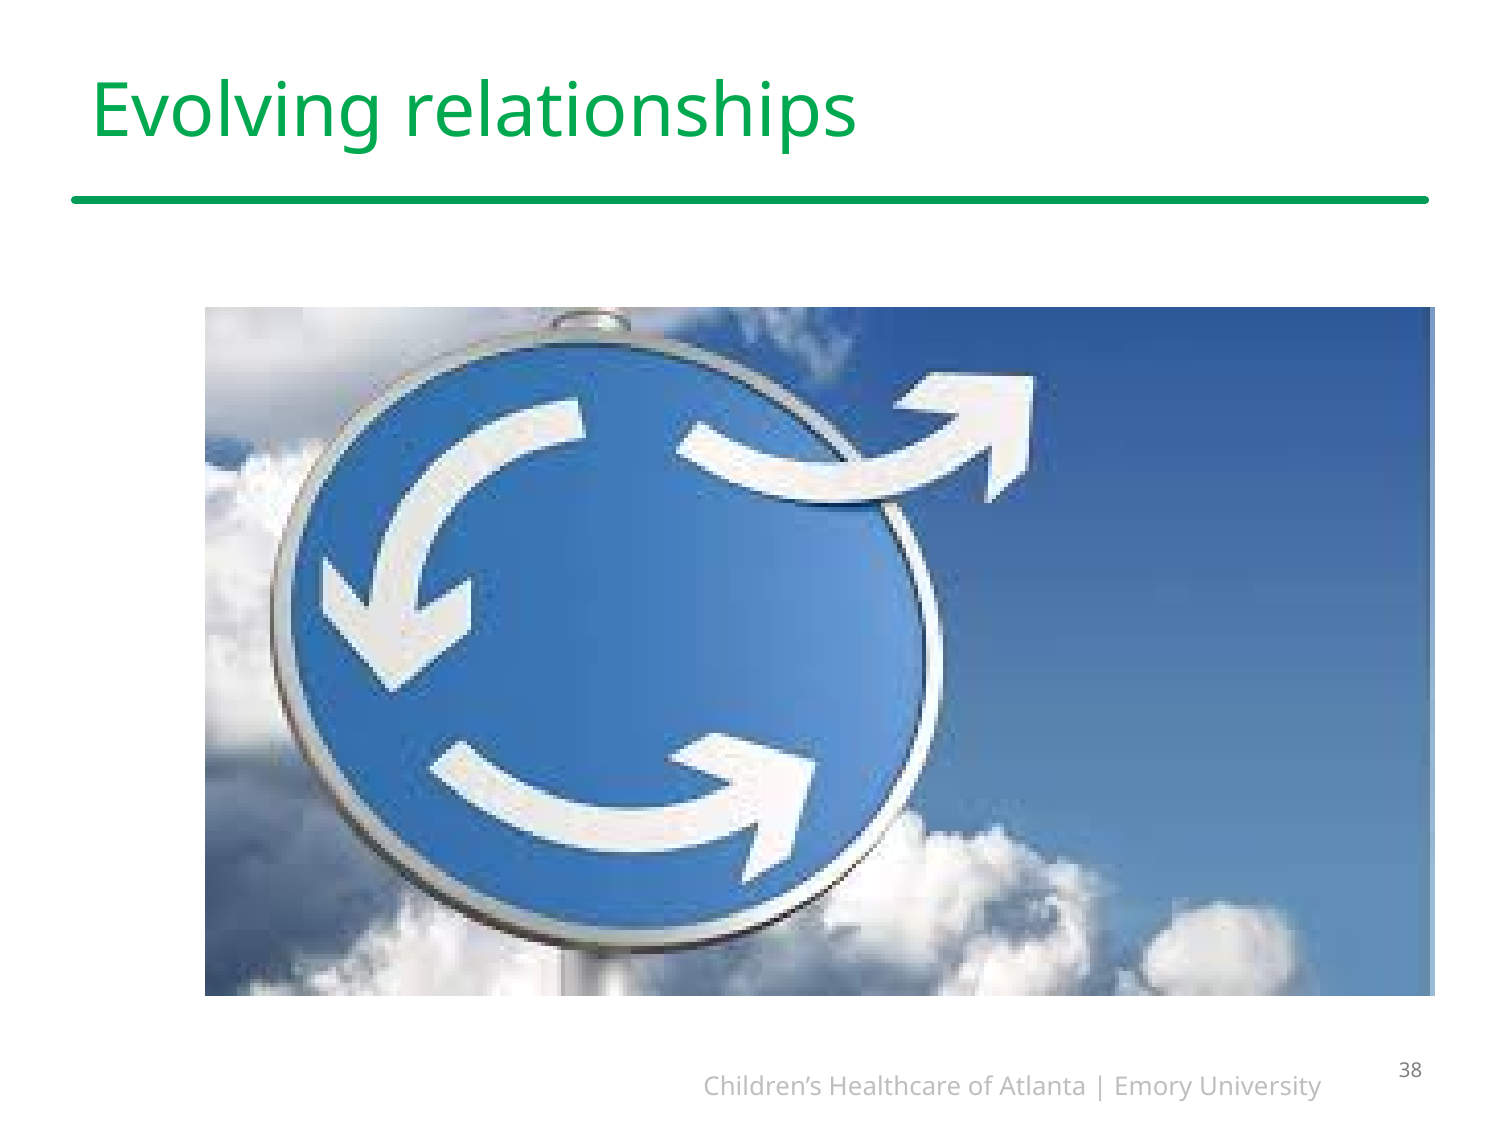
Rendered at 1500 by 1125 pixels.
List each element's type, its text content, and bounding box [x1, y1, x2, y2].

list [205, 307, 1435, 996]
title Evolving relationships [75, 24, 1425, 188]
slide_number 38 [1362, 1050, 1438, 1125]
